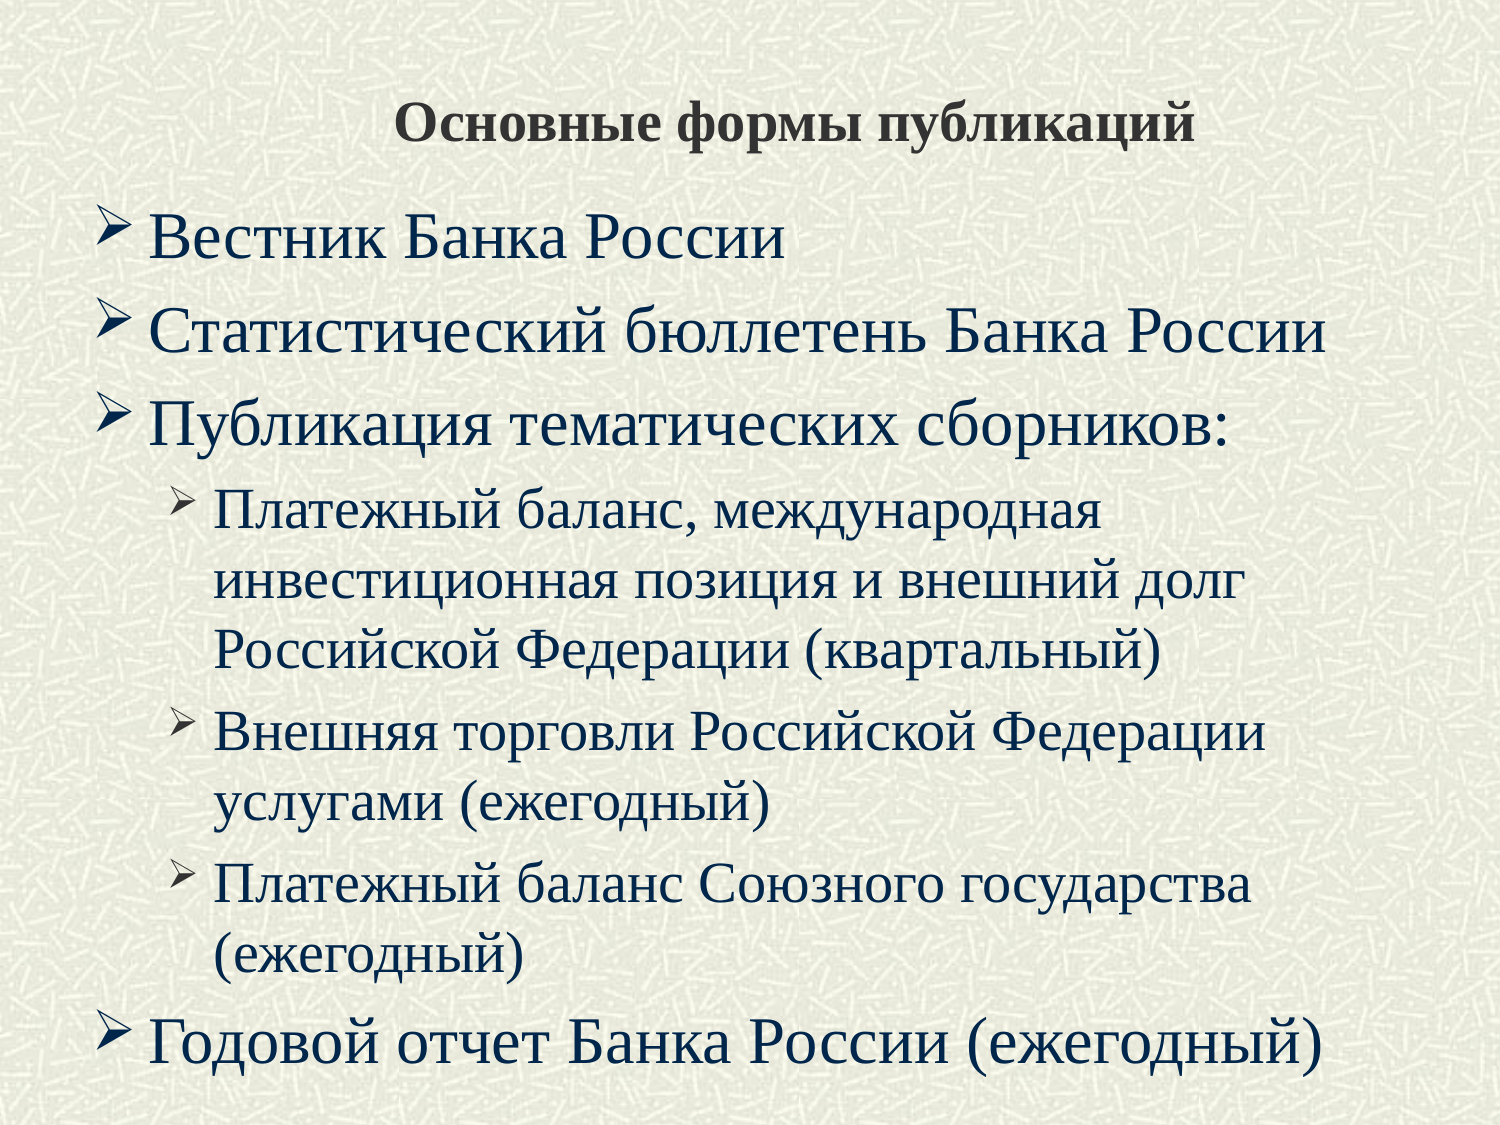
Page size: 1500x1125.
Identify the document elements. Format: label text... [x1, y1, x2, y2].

list Вестник Банка России Статистический бюллетень Банка России Публикация тематических сборников: Платежный баланс, международная инвестиционная позиция и внешний долг Российской Федерации (квартальный) Внешняя торговли Российской Федерации услугами (ежегодный) Платежный баланс Союзного государства (ежегодный) Годовой отчет Банка России (ежегодный) [76, 184, 1448, 1071]
title Основные формы публикаций [135, 46, 1455, 162]
picture [0, 0, 1500, 1125]
